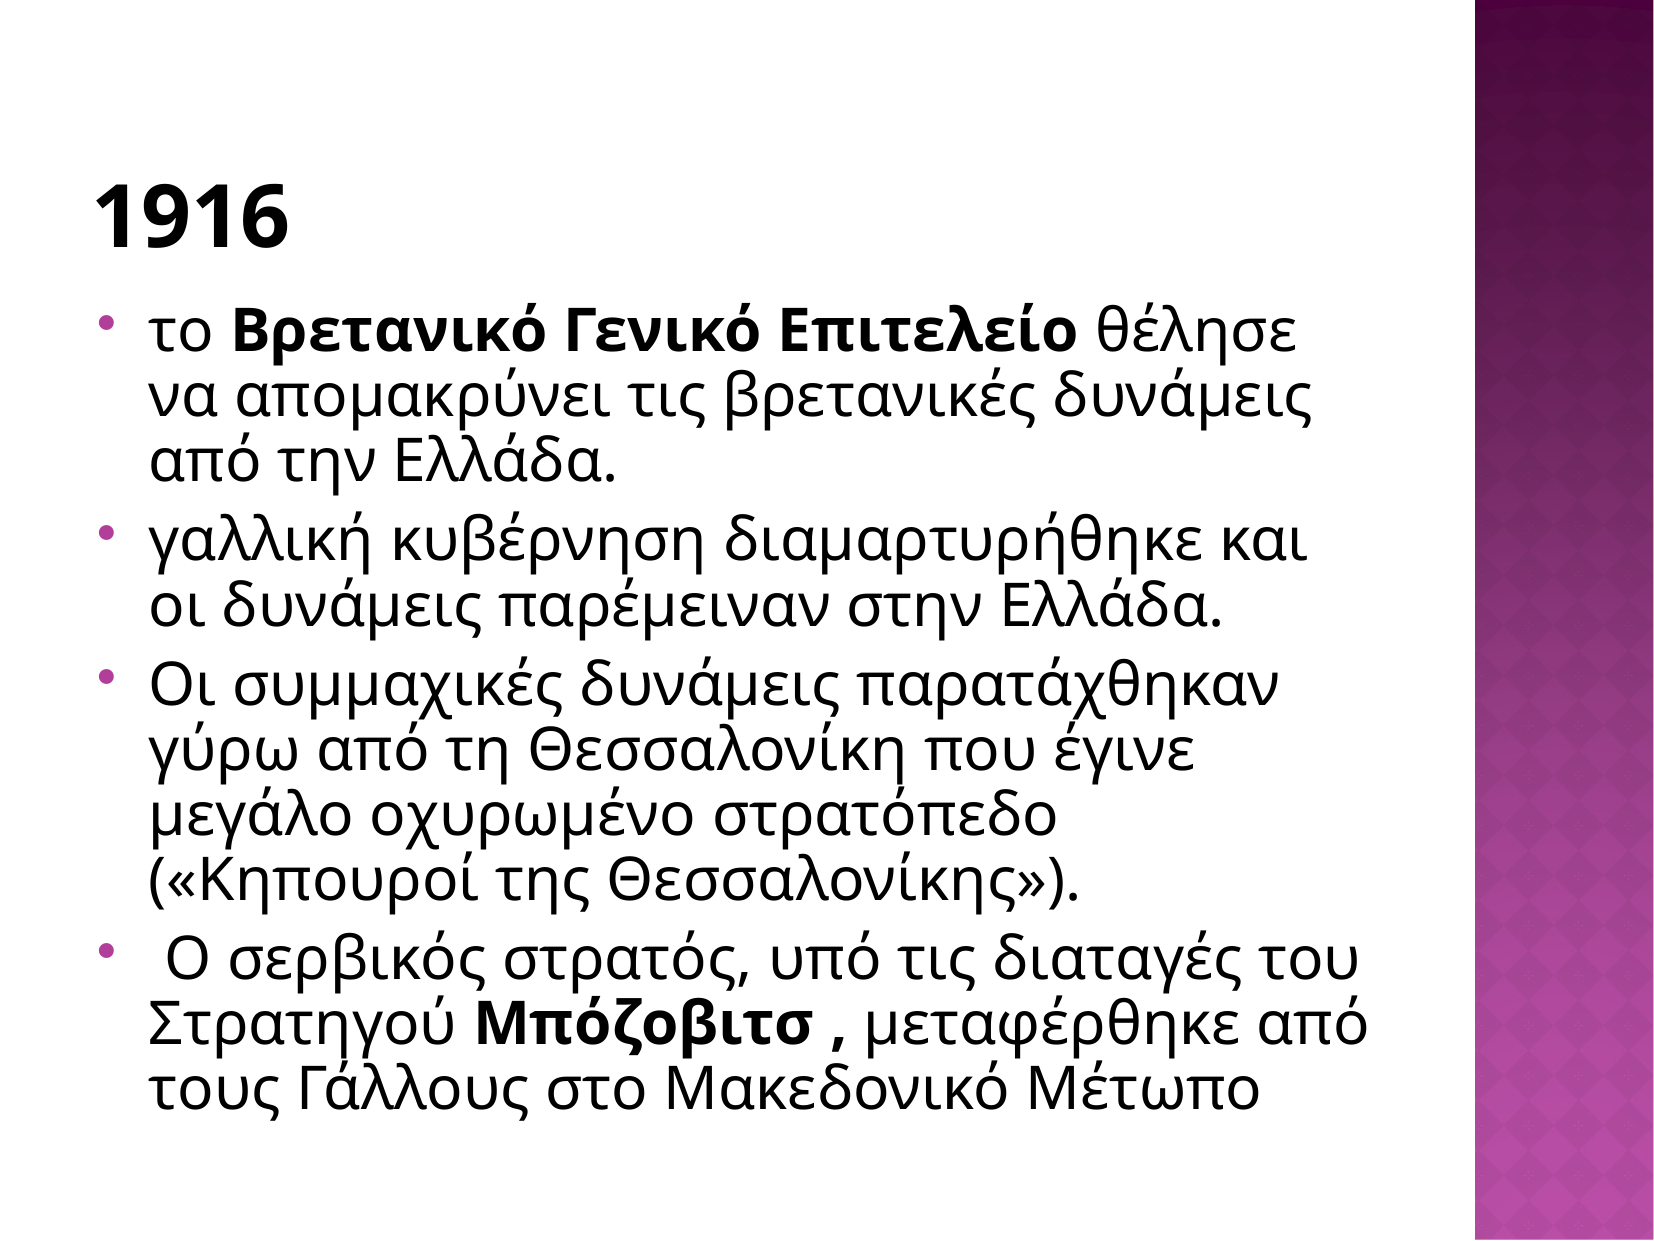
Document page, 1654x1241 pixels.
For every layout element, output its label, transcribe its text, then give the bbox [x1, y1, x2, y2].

title 1916 [82, 57, 1392, 265]
list το Βρετανικό Γενικό Επιτελείο θέλησε να απομακρύνει τις βρετανικές δυνάμεις από την Ελλάδα. γαλλική κυβέρνηση διαμαρτυρήθηκε και οι δυνάμεις παρέμειναν στην Ελλάδα. Οι συμμαχικές δυνάμεις παρατάχθηκαν γύρω από τη Θεσσαλονίκη που έγινε μεγάλο οχυρωμένο στρατόπεδο («Κηπουροί της Θεσσαλονίκης»). Ο σερβικός στρατός, υπό τις διαταγές του Στρατηγού Μπόζοβιτσ , μεταφέρθηκε από τους Γάλλους στο Μακεδονικό Μέτωπο [82, 291, 1392, 1168]
picture [1474, 0, 1654, 1240]
